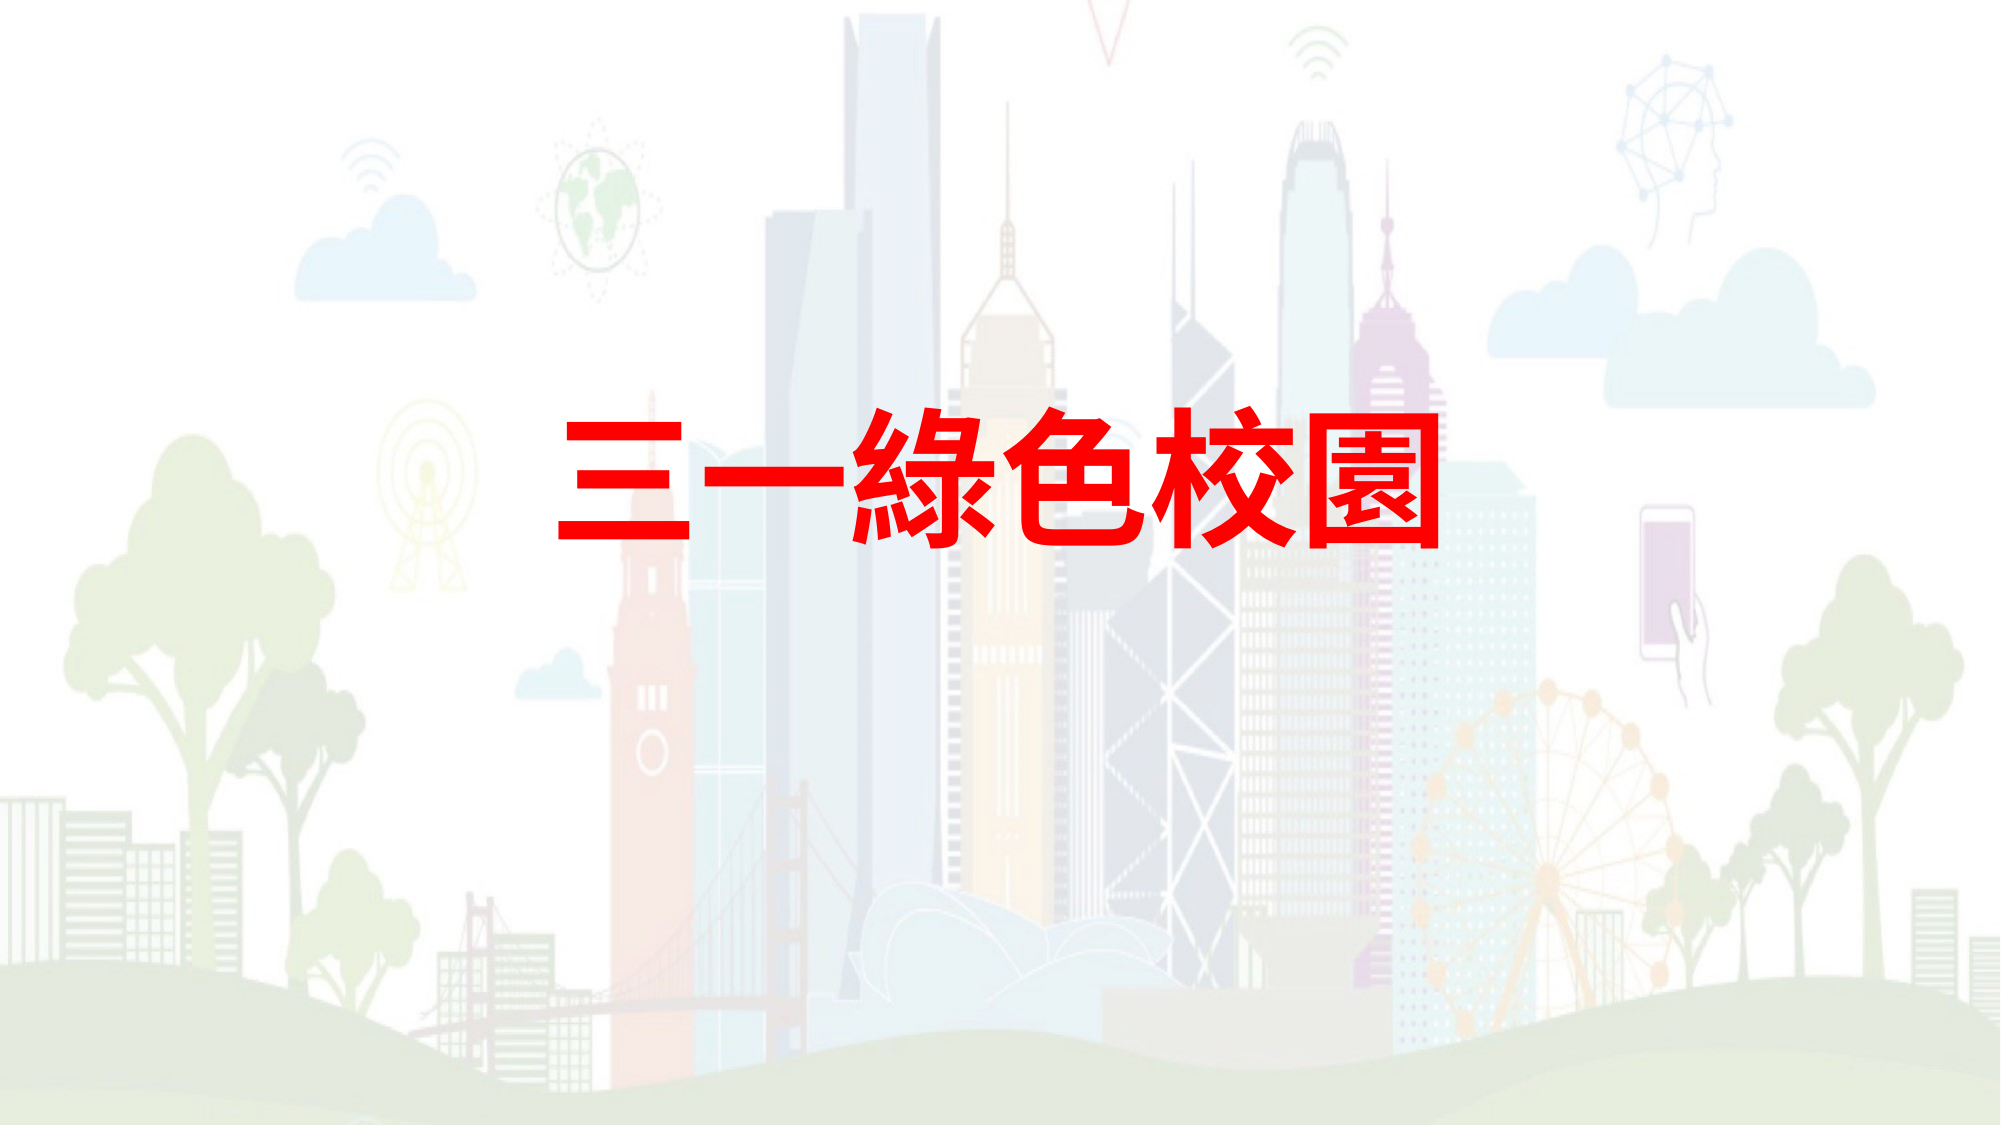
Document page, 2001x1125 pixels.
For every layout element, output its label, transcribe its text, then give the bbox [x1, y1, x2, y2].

picture [0, 0, 2001, 1125]
title 三一綠色校園 [249, 184, 1750, 576]
